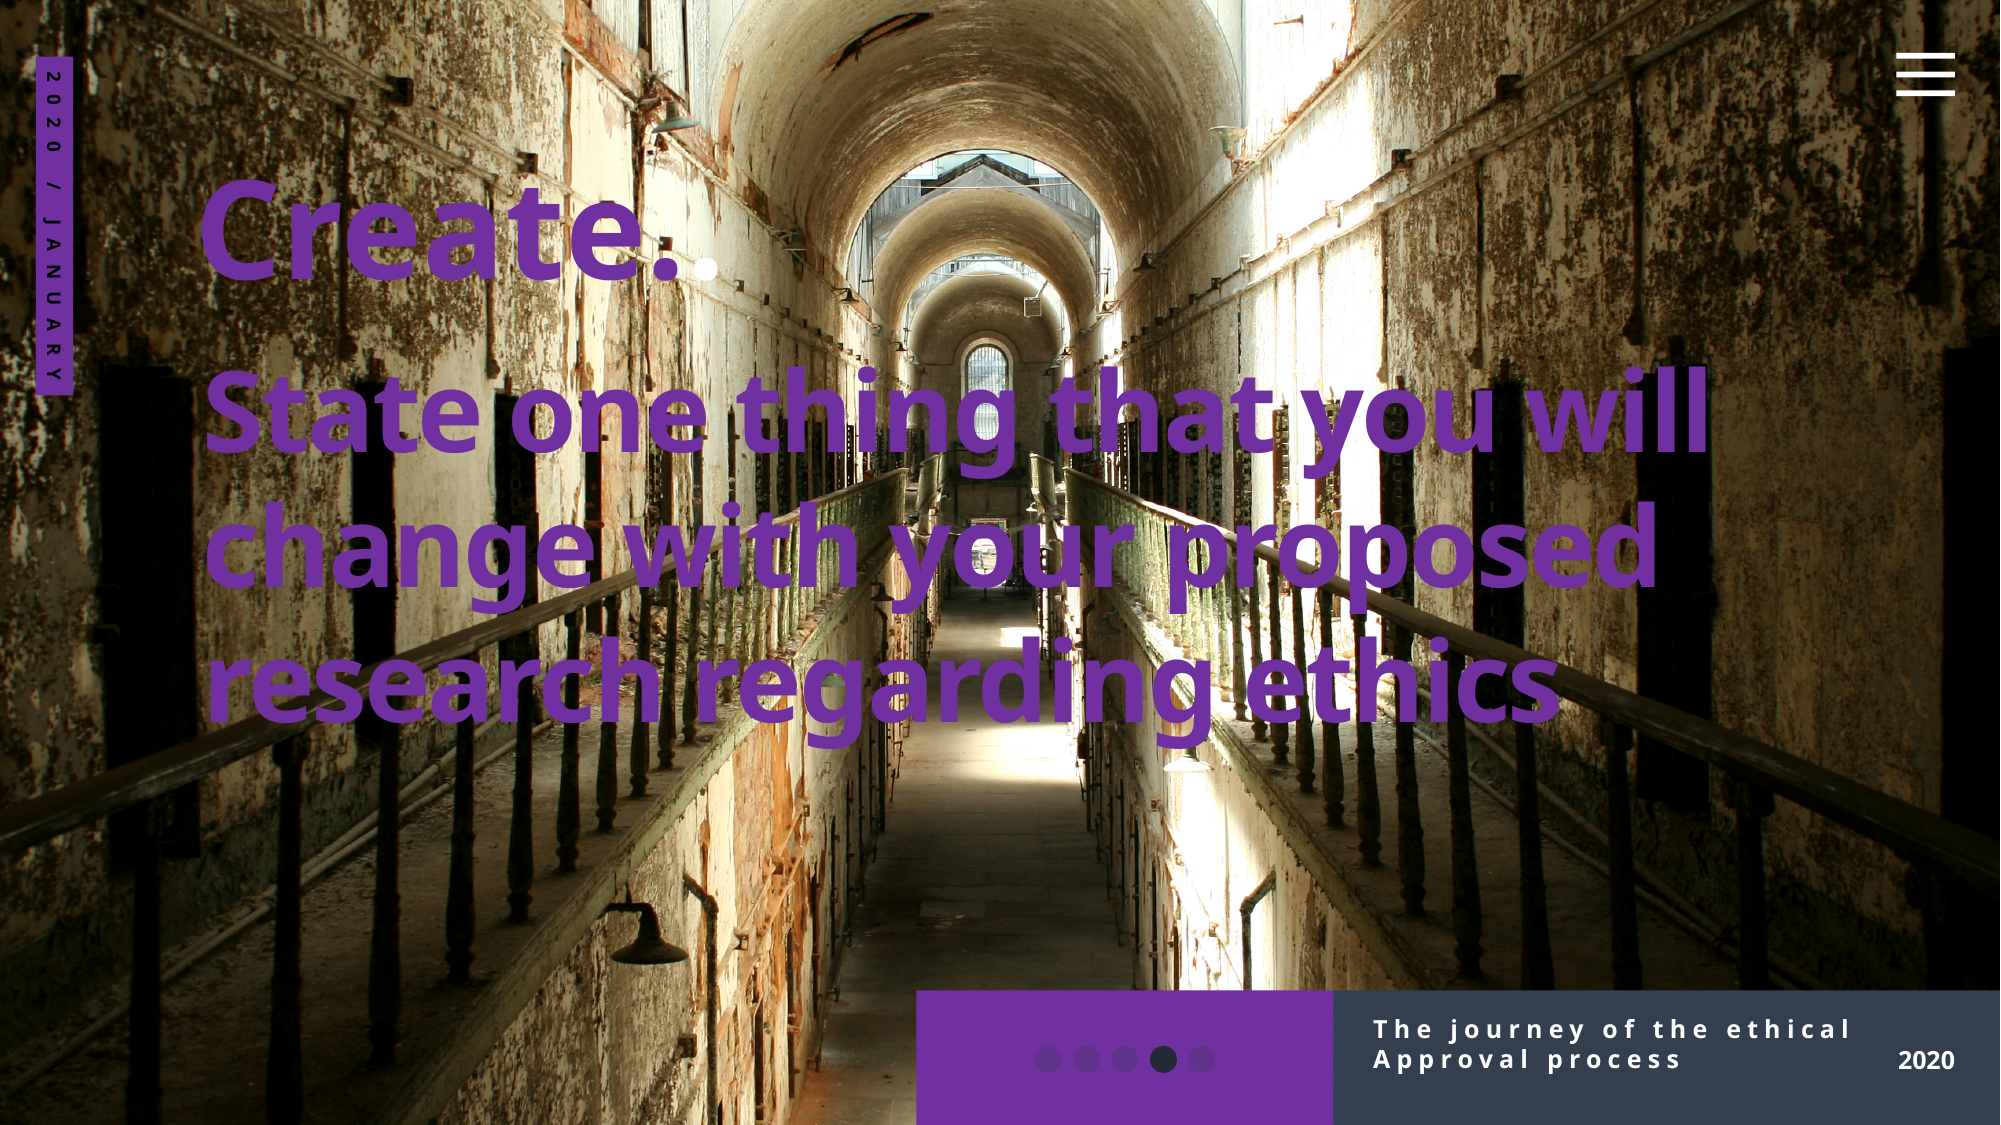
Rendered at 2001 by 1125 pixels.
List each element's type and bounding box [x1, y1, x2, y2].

picture [0, 0, 2000, 1125]
text_box [1034, 1045, 1216, 1073]
text_box [1896, 52, 1955, 97]
